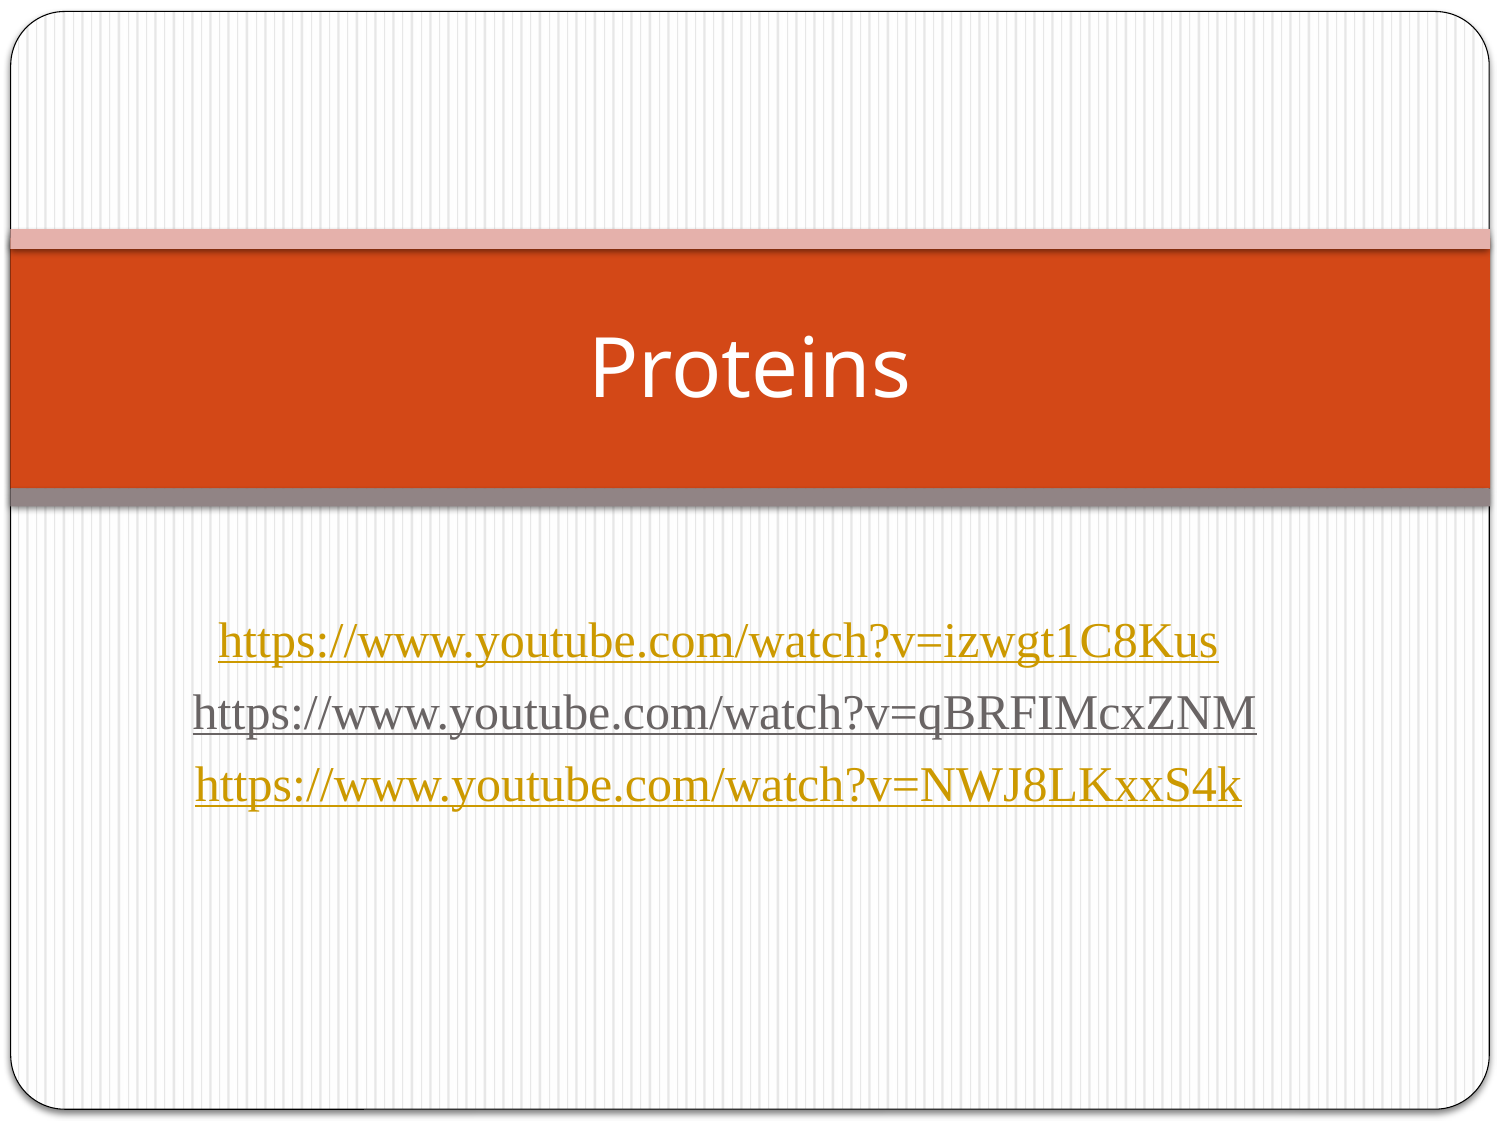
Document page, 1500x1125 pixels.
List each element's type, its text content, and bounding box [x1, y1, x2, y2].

title Proteins [75, 247, 1425, 489]
subtitle https://www.youtube.com/watch?v=izwgt1C8Kus https://www.youtube.com/watch?v=qBRFIMcxZNM https://www.youtube.com/watch?v=NWJ8LKxxS4k [150, 600, 1288, 863]
